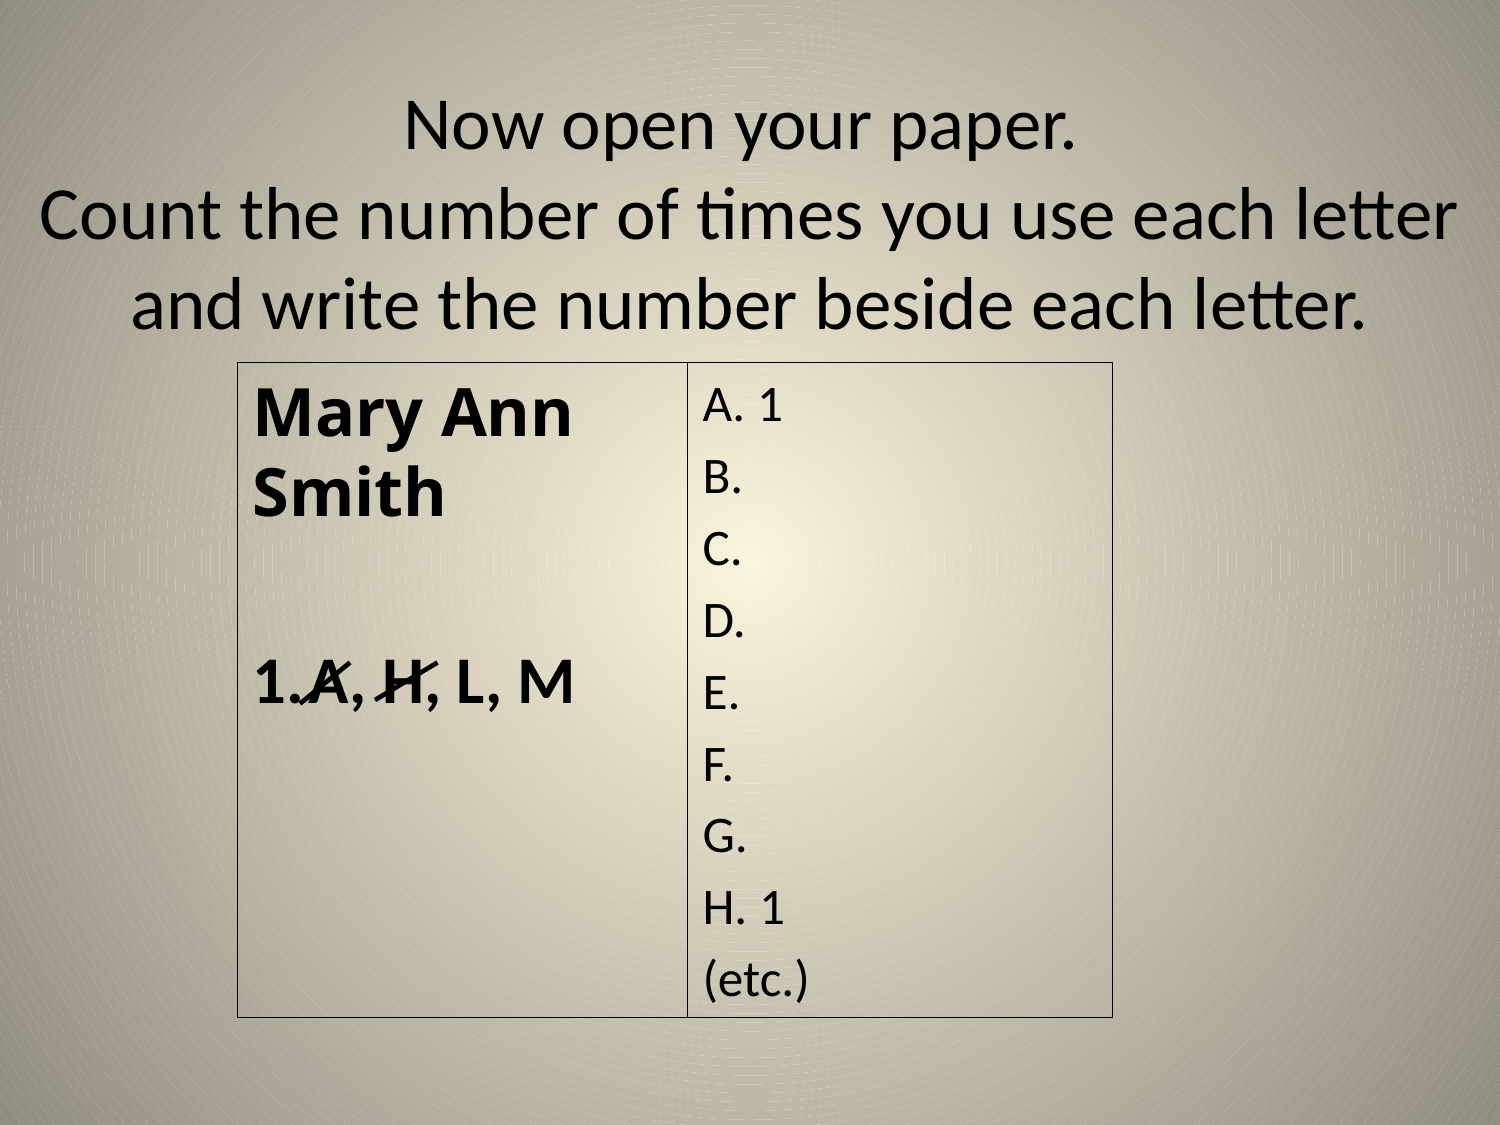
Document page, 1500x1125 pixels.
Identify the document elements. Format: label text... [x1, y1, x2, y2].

title Now open your paper. Count the number of times you use each letter and write the number beside each letter. [12, 45, 1488, 375]
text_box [299, 662, 351, 704]
list A. 1 B. C. D. E. F. G. H. 1 (etc.) [688, 362, 1113, 1018]
text_box Mary Ann Smith A, H, L, M [237, 362, 688, 1018]
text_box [374, 662, 438, 701]
